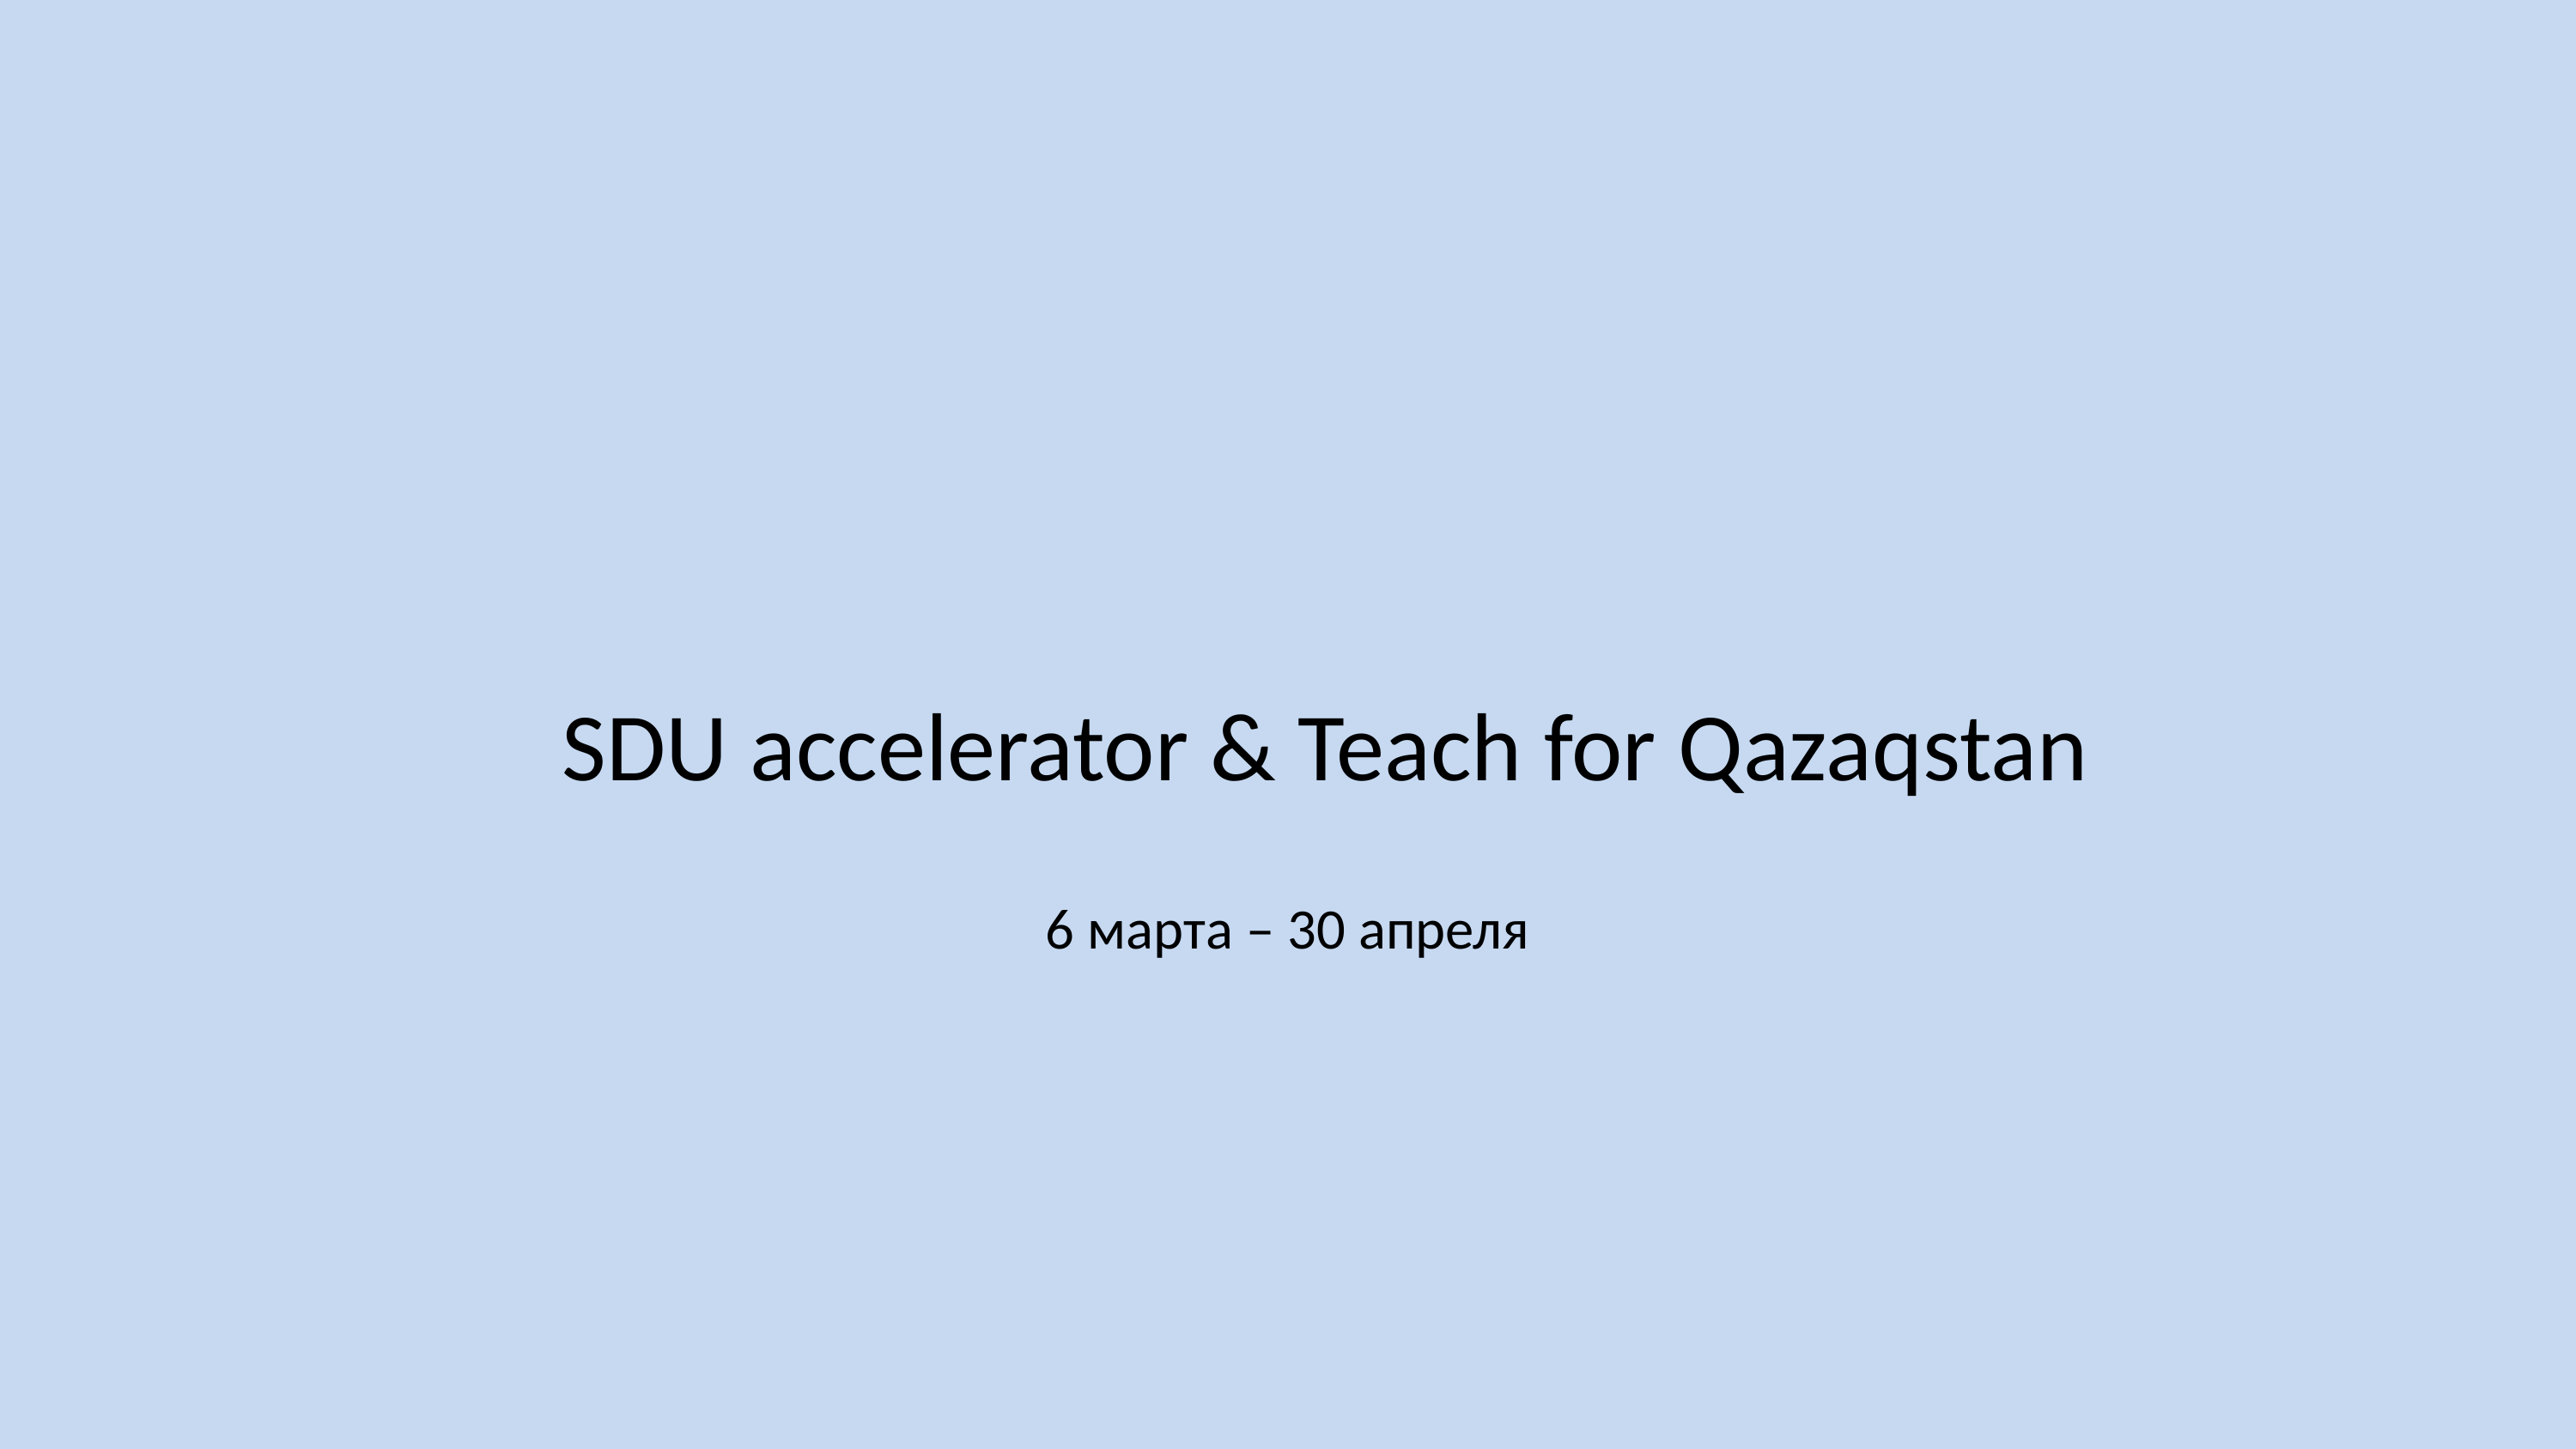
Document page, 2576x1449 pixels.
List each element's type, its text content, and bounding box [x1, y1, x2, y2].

subtitle 6 марта – 30 апреля [837, 885, 1739, 1132]
title SDU accelerator & Teach for Qazaqstan [429, 638, 2222, 846]
